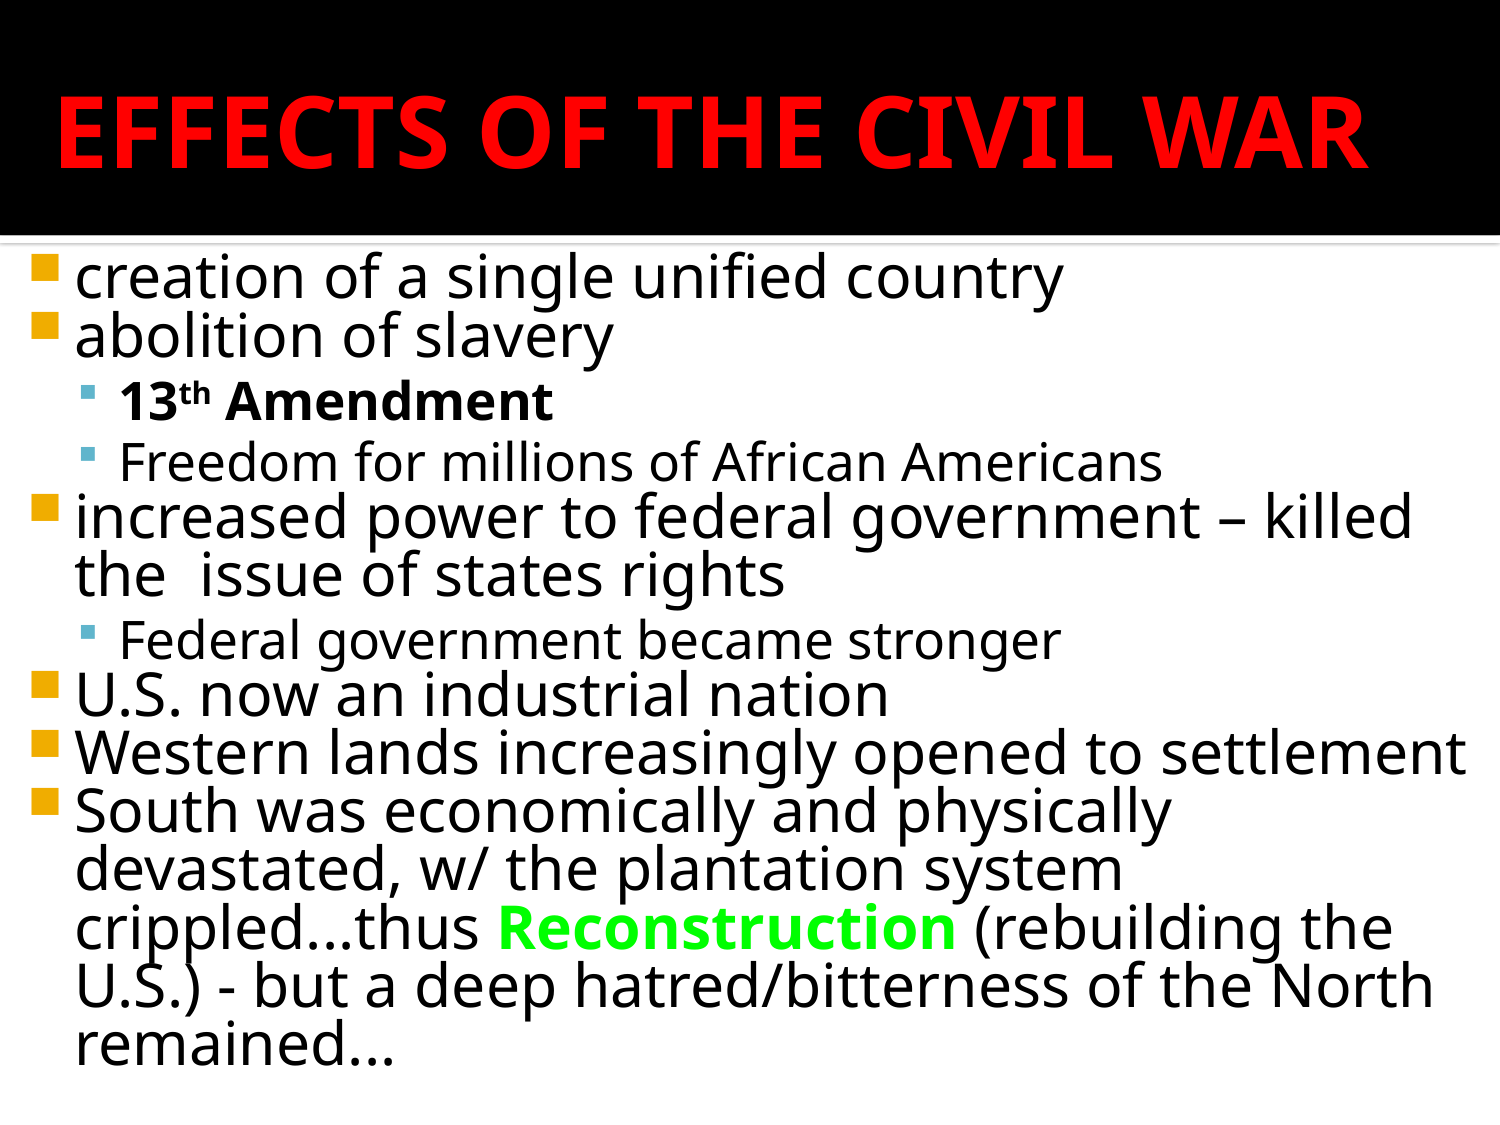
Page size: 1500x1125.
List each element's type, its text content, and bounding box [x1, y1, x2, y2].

title EFFECTS OF THE CIVIL WAR [37, 25, 1425, 231]
list creation of a single unified country abolition of slavery 13th Amendment Freedom for millions of African Americans increased power to federal government – killed the issue of states rights Federal government became stronger U.S. now an industrial nation Western lands increasingly opened to settlement South was economically and physically devastated, w/ the plantation system crippled...thus Reconstruction (rebuilding the U.S.) - but a deep hatred/bitterness of the North remained... [0, 237, 1500, 1125]
